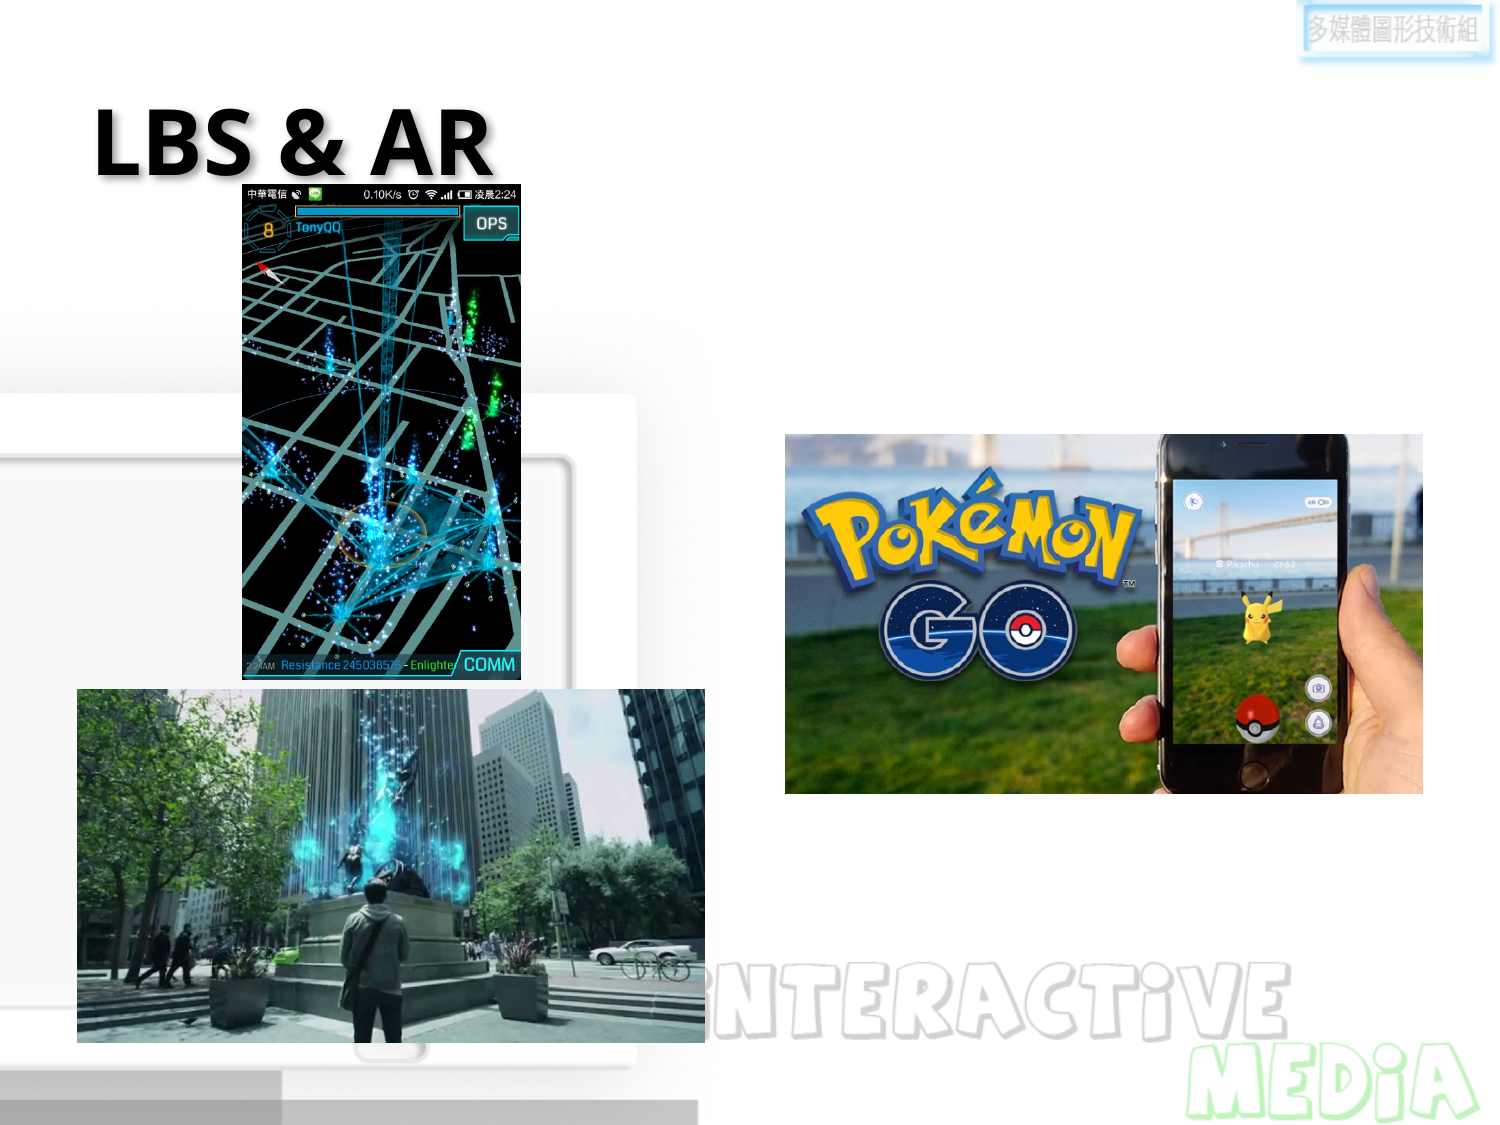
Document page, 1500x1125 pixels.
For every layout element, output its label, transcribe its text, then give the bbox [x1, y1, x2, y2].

picture [0, 0, 1500, 1125]
title LBS & AR [75, 45, 1152, 233]
